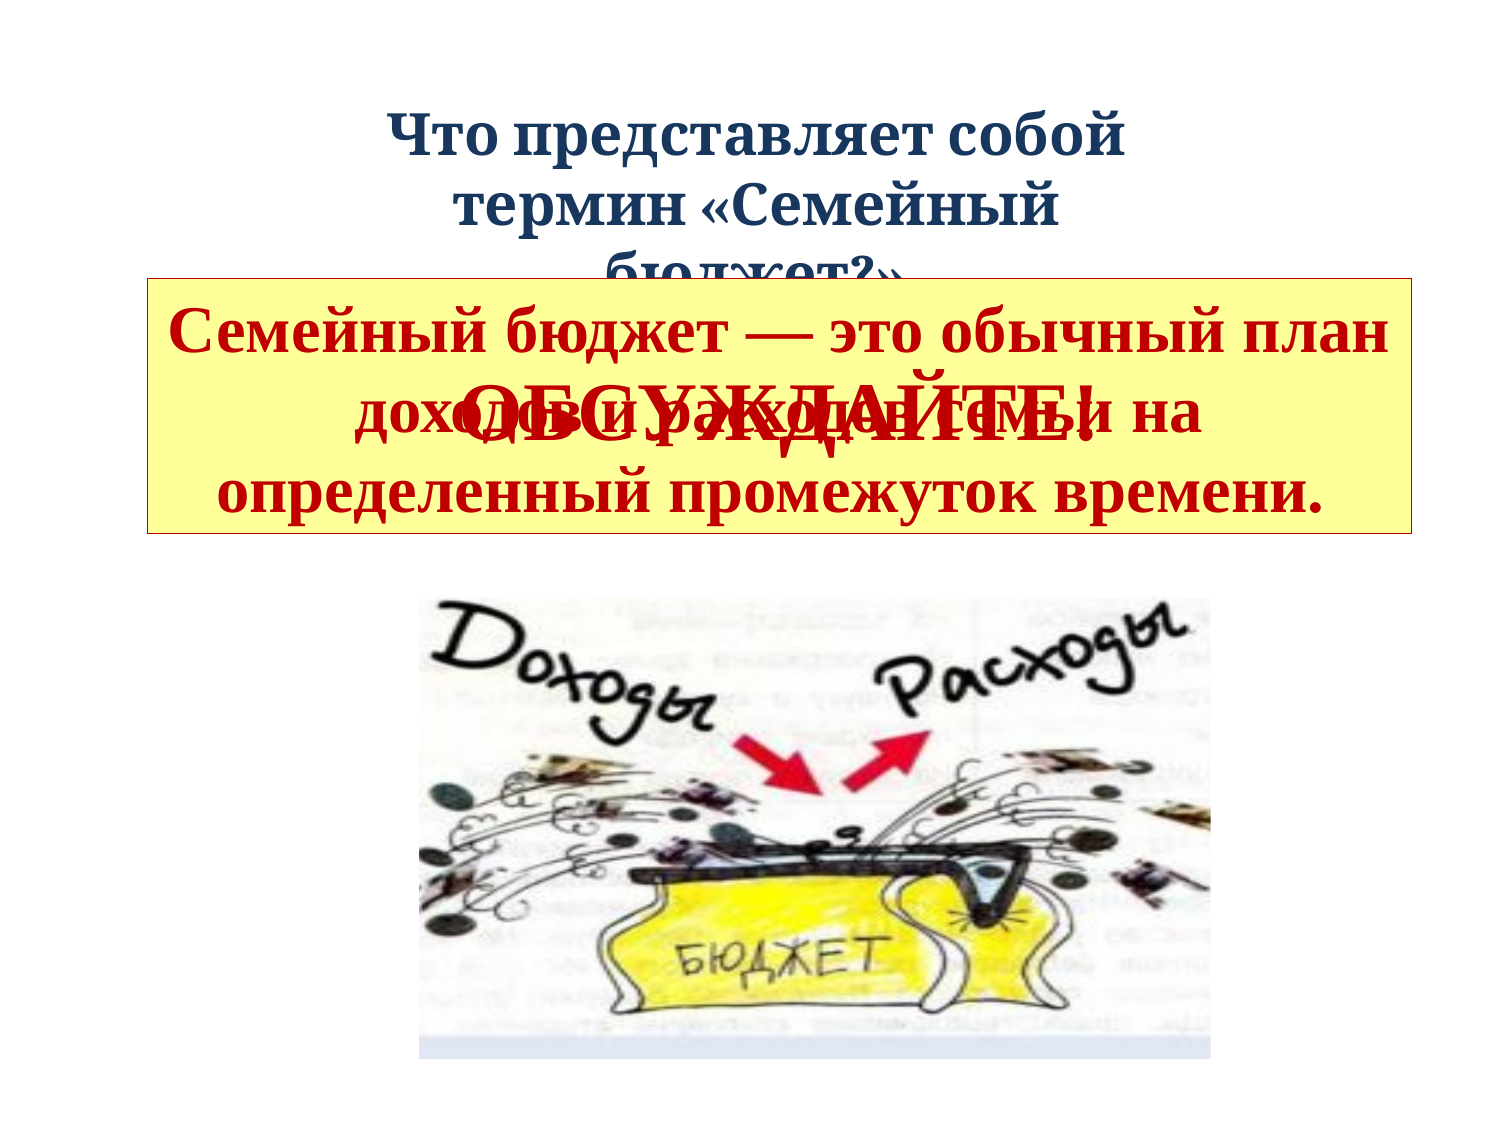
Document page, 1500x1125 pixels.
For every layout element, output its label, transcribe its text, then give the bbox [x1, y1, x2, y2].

text_box ОБСУЖДАЙТЕ! [443, 349, 1116, 465]
text_box Что представляет собой термин «Семейный бюджет?» [289, 90, 1223, 278]
picture [418, 597, 1211, 1059]
text_box Семейный бюджет — это обычный план доходов и расходов семьи на определенный промежуток времени. [147, 278, 1412, 534]
